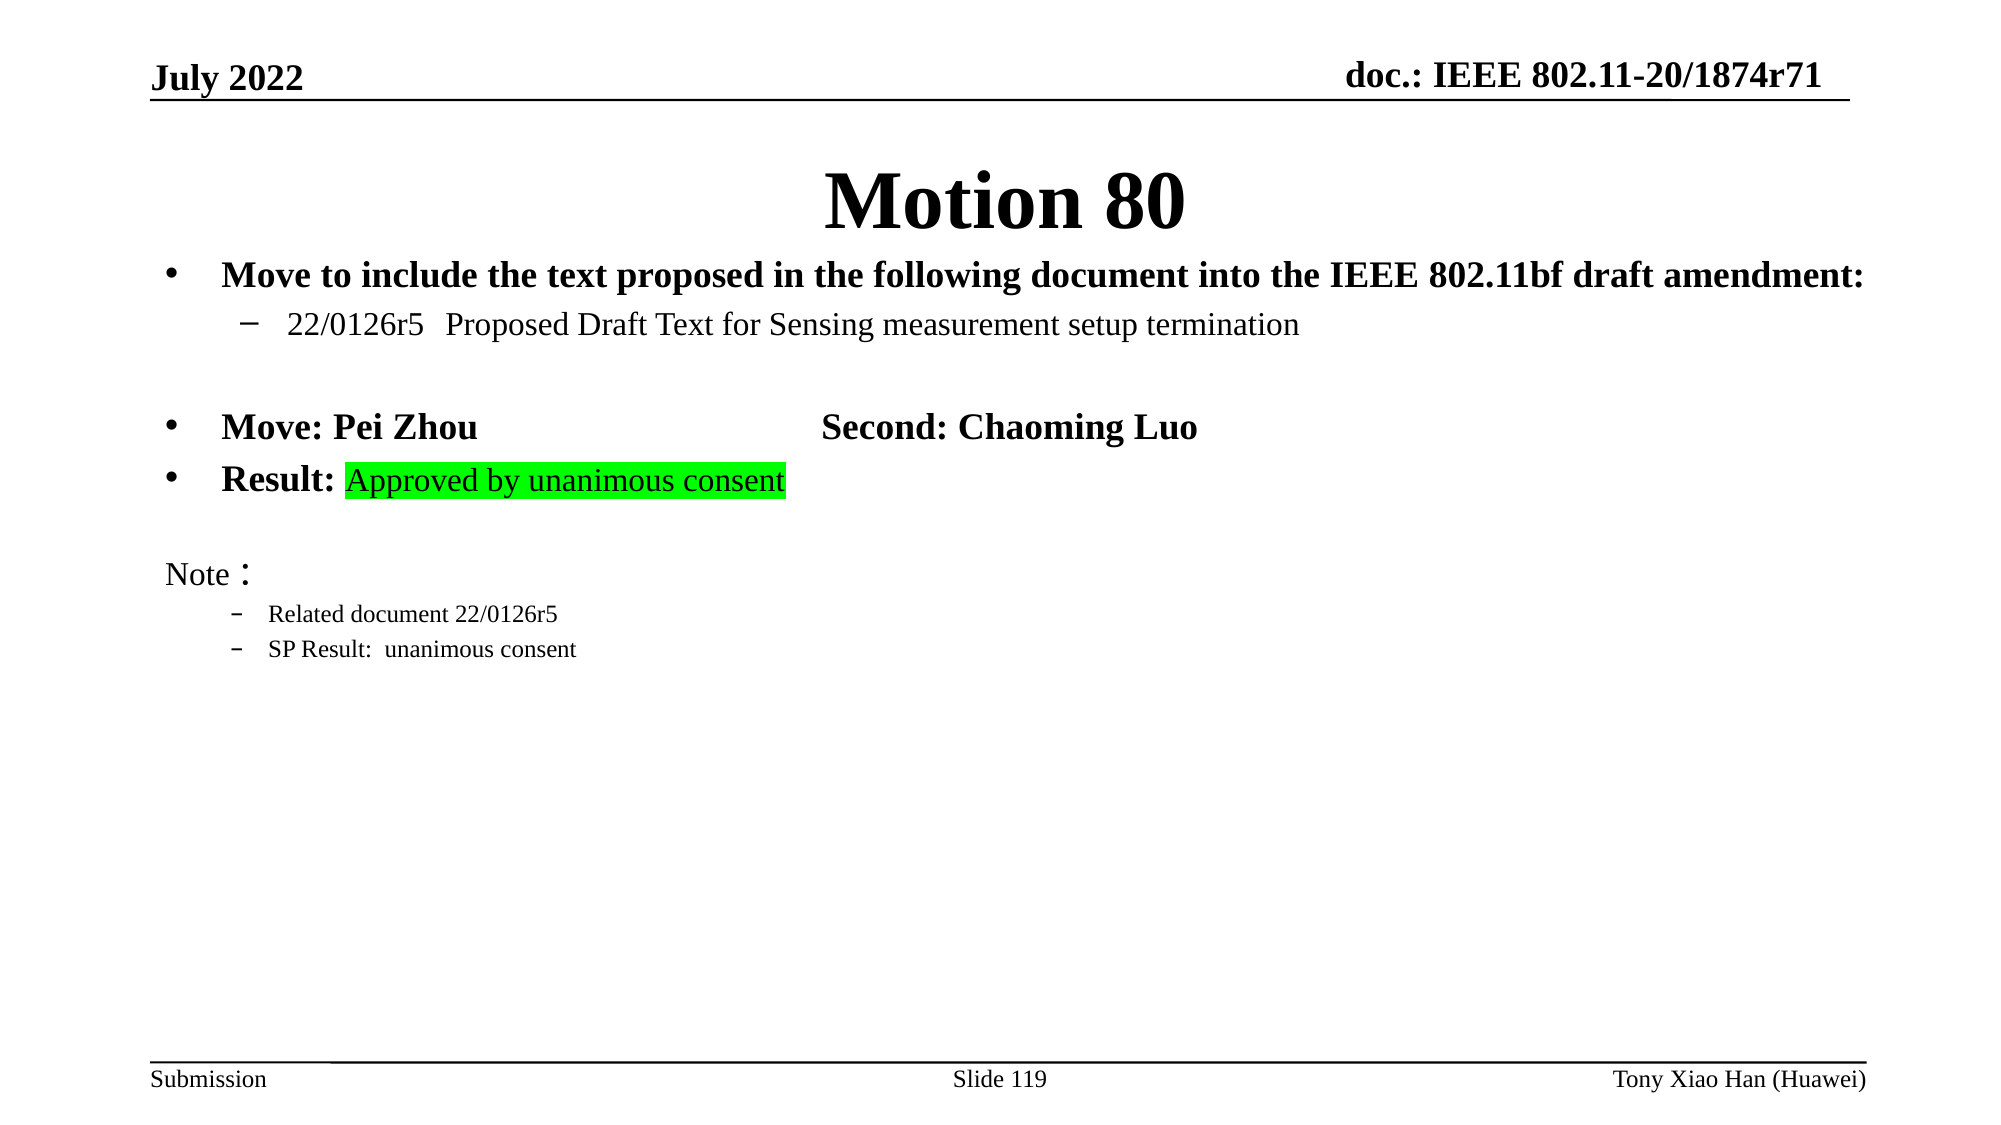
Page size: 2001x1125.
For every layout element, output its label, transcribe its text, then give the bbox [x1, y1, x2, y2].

text_box Motion 80 [368, 137, 1644, 212]
text_box Move to include the text proposed in the following document into the IEEE 802.11bf draft amendment: 22/0126r5 Proposed Draft Text for Sensing measurement setup termination Move: Pei Zhou Second: Chaoming Luo Result: Approved by unanimous consent Note： Related document 22/0126r5 SP Result: unanimous consent [150, 212, 1900, 900]
